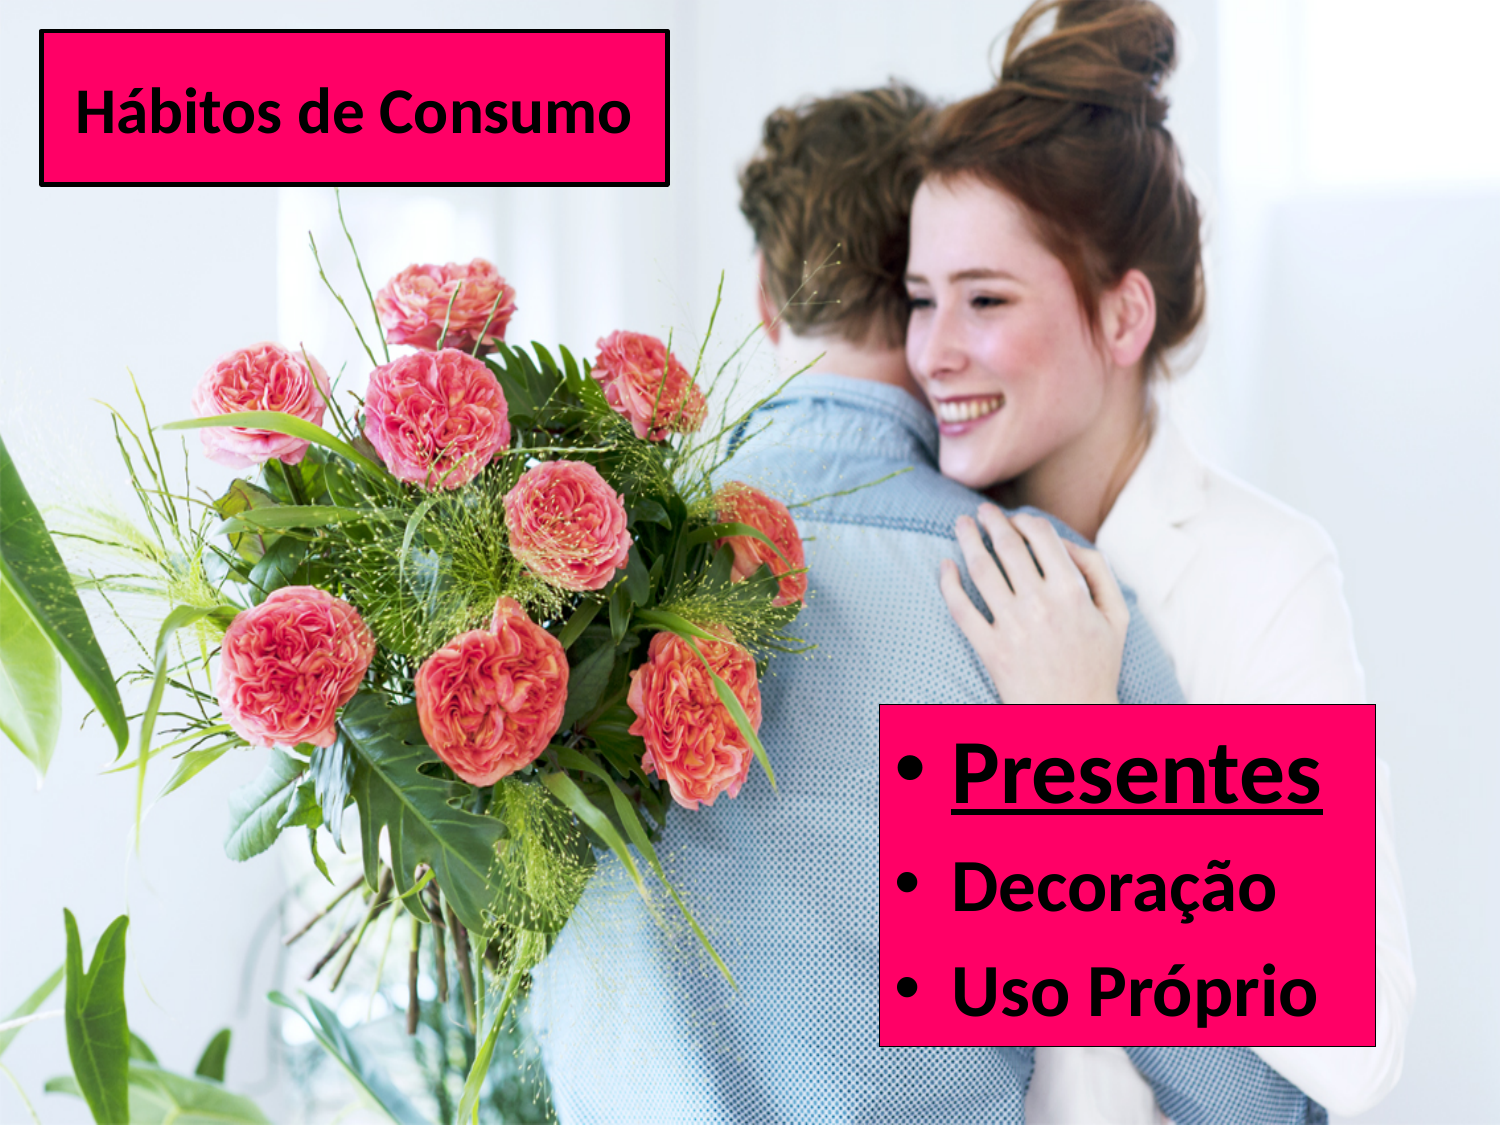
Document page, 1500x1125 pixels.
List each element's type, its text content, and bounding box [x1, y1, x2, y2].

title Hábitos de Consumo [41, 30, 668, 185]
picture [0, 0, 1500, 1125]
list Presentes Decoração Uso Próprio [879, 704, 1376, 1047]
